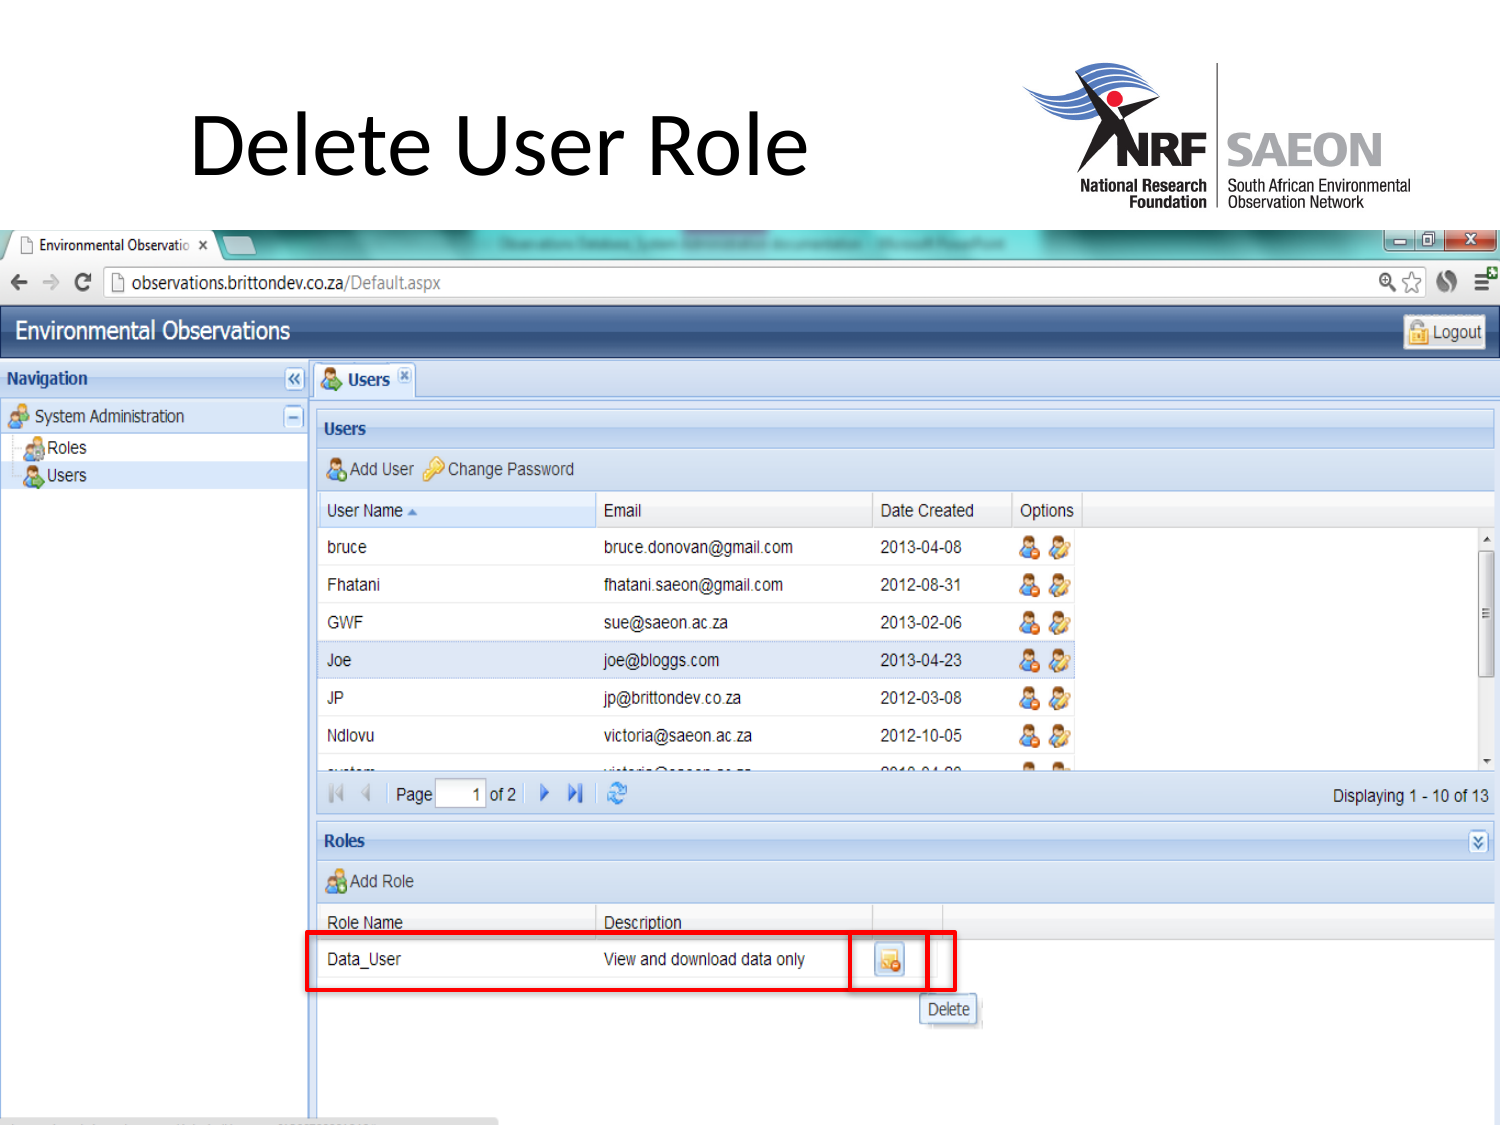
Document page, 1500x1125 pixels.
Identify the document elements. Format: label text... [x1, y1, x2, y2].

title Delete User Role [0, 44, 1001, 229]
picture [0, 3, 1500, 1125]
